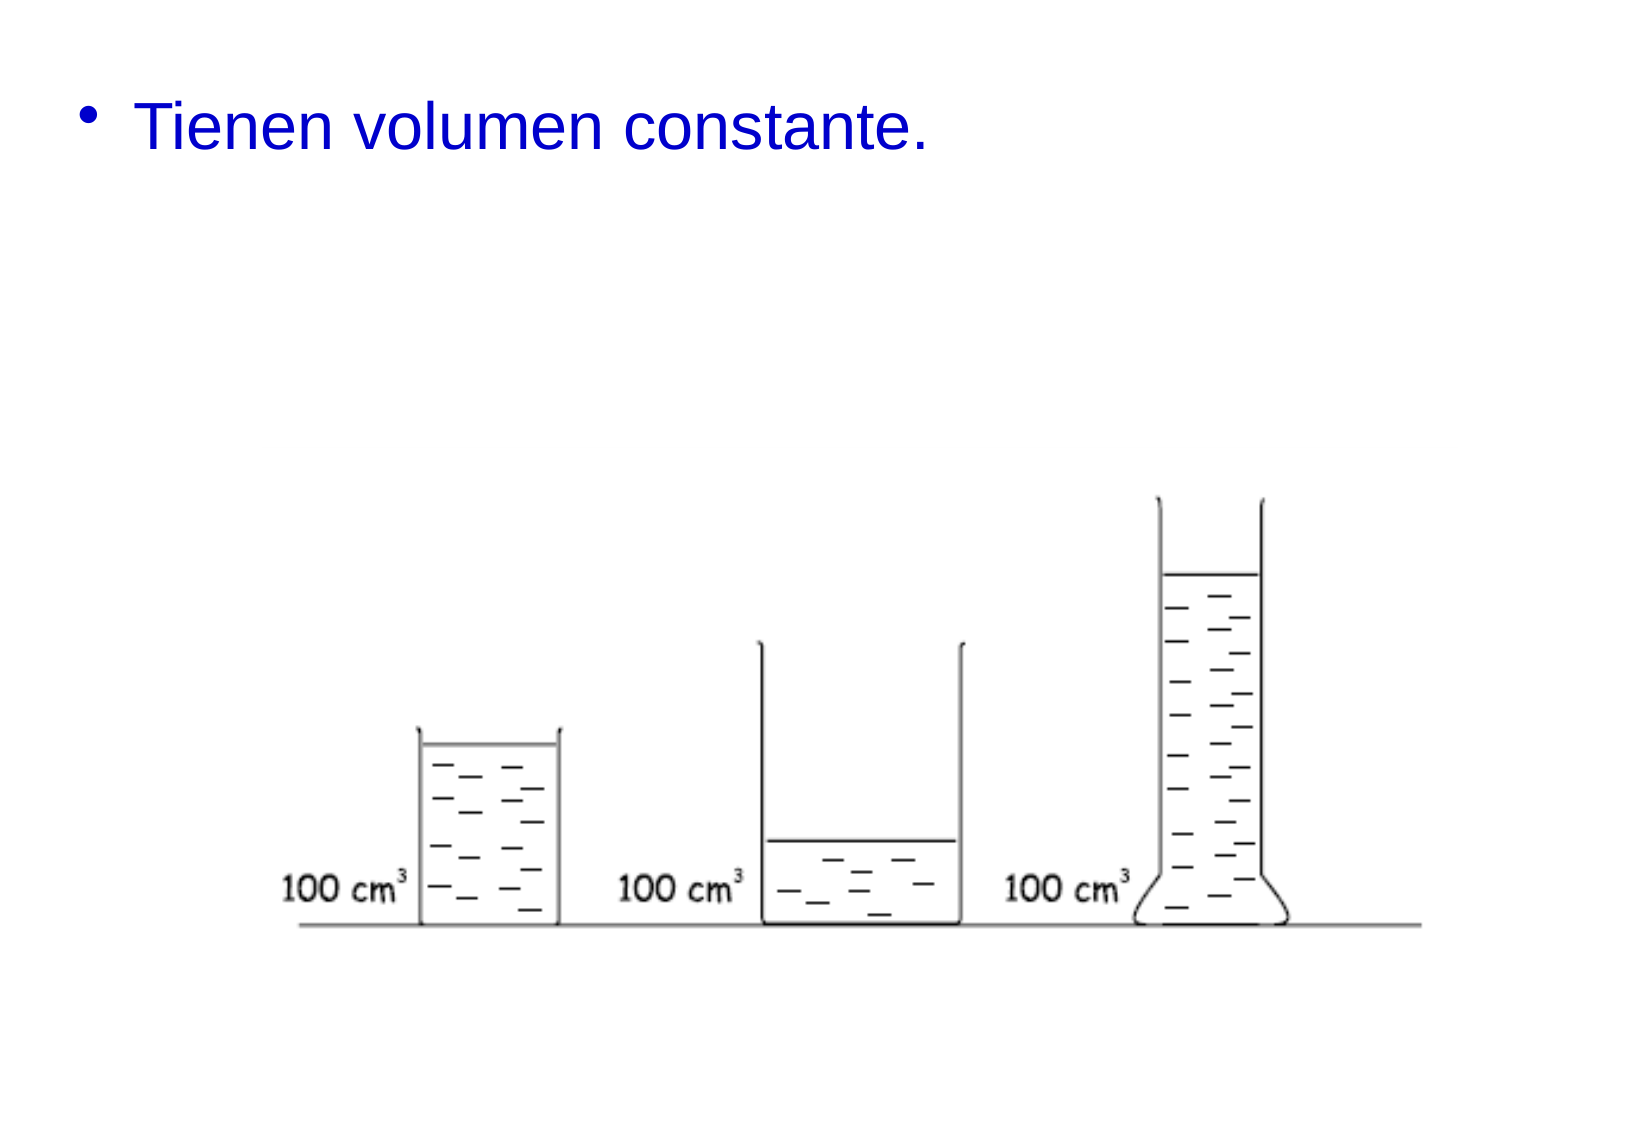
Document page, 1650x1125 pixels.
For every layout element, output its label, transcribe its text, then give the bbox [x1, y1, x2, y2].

picture [262, 445, 1458, 951]
list Tienen volumen constante. [62, 75, 1548, 818]
